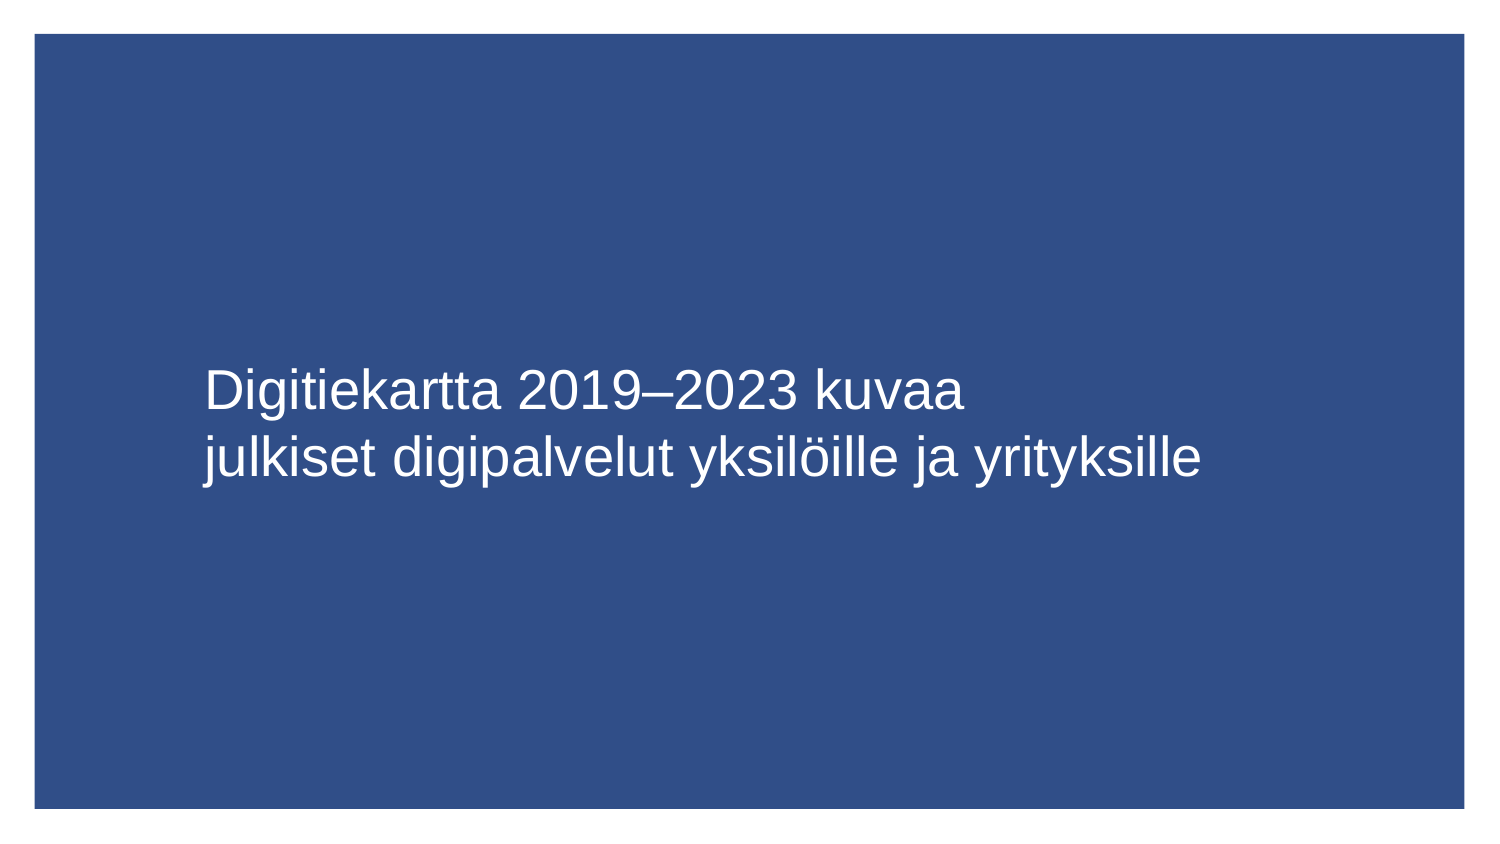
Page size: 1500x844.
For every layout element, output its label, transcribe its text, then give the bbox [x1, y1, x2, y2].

title Digitiekartta 2019–2023 kuvaa julkiset digipalvelut yksilöille ja yrityksille [189, 312, 1341, 529]
